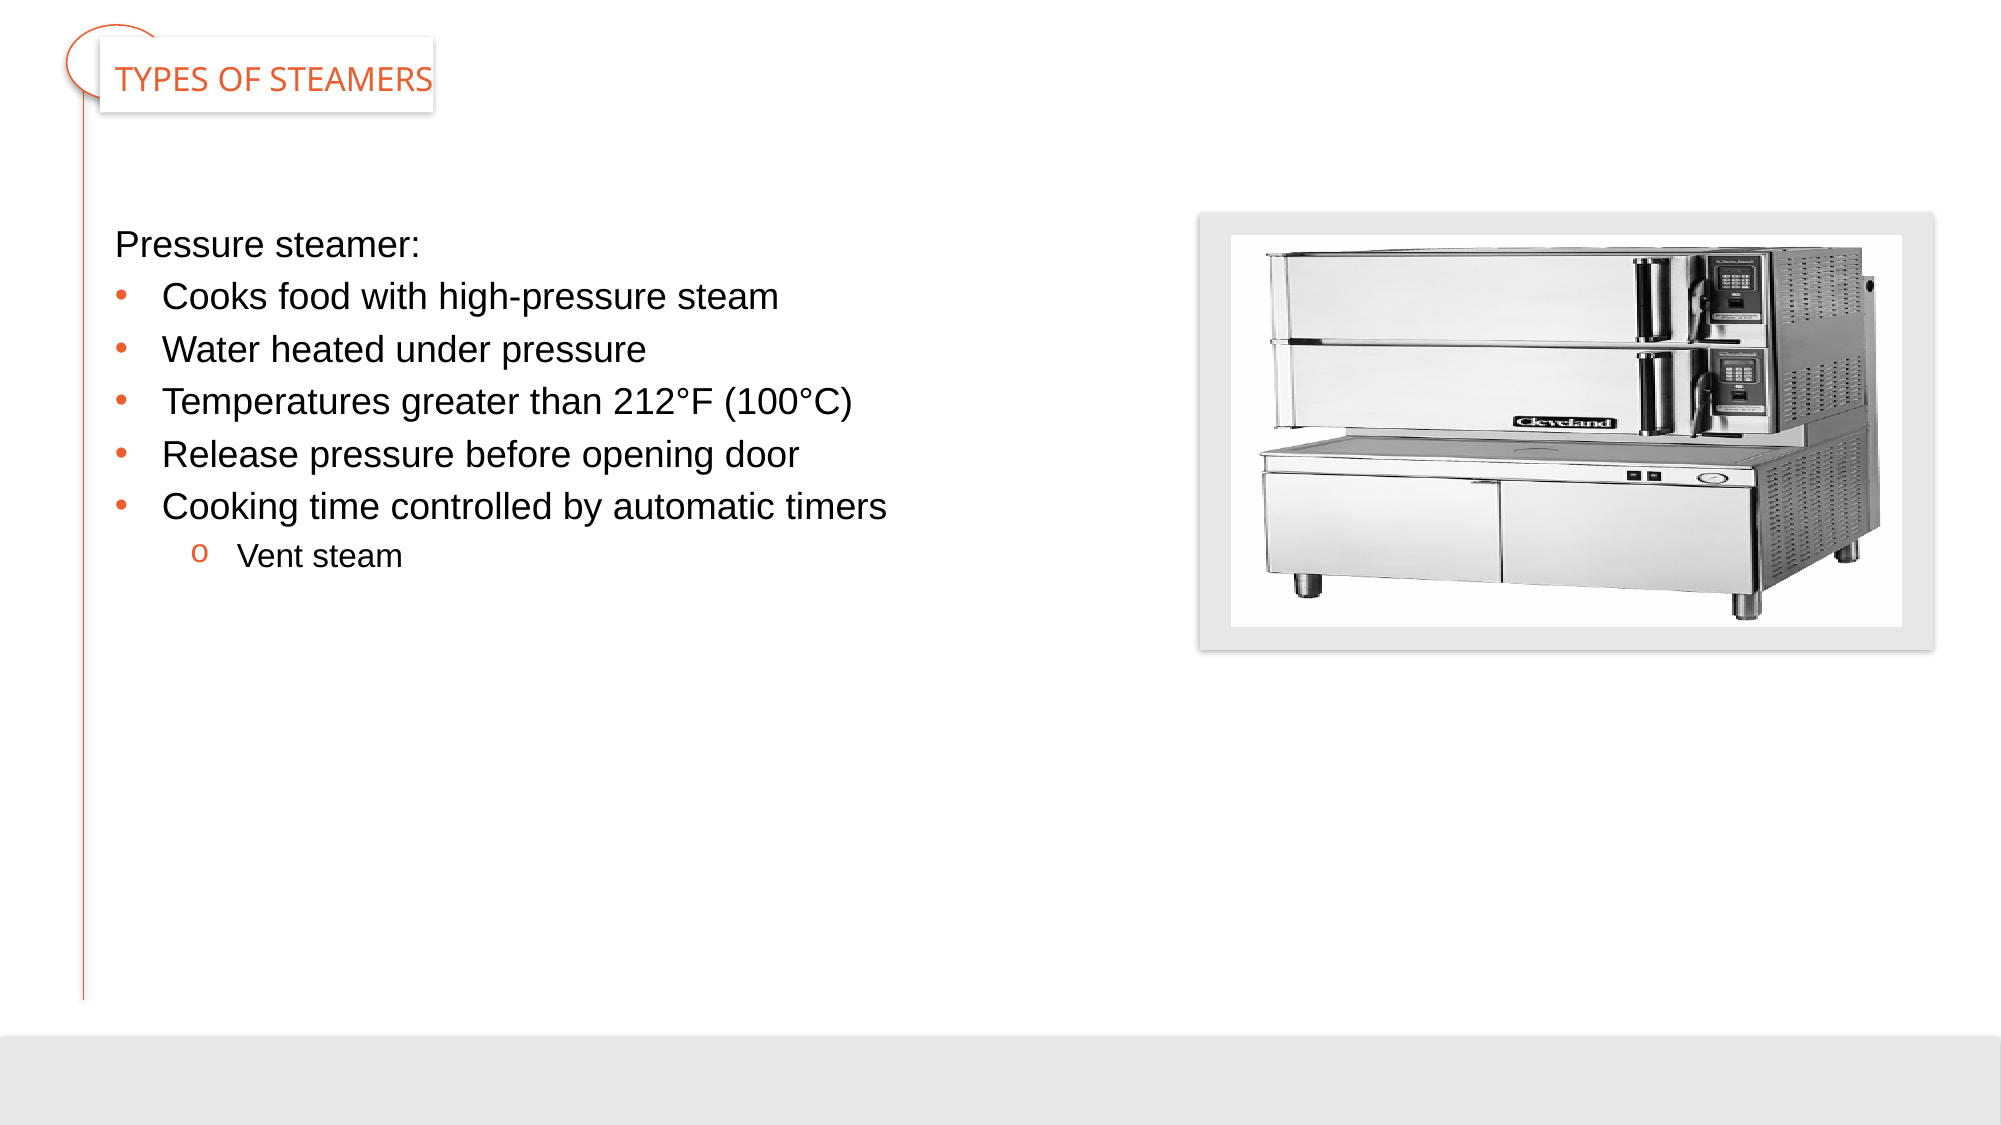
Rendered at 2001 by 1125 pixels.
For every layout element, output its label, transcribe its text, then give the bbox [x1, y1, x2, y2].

picture [1233, 237, 1901, 626]
title Types of Steamers [99, 45, 1900, 125]
list Pressure steamer: Cooks food with high-pressure steam Water heated under pressure Temperatures greater than 212°F (100°C) Release pressure before opening door Cooking time controlled by automatic timers Vent steam [99, 212, 1167, 1000]
